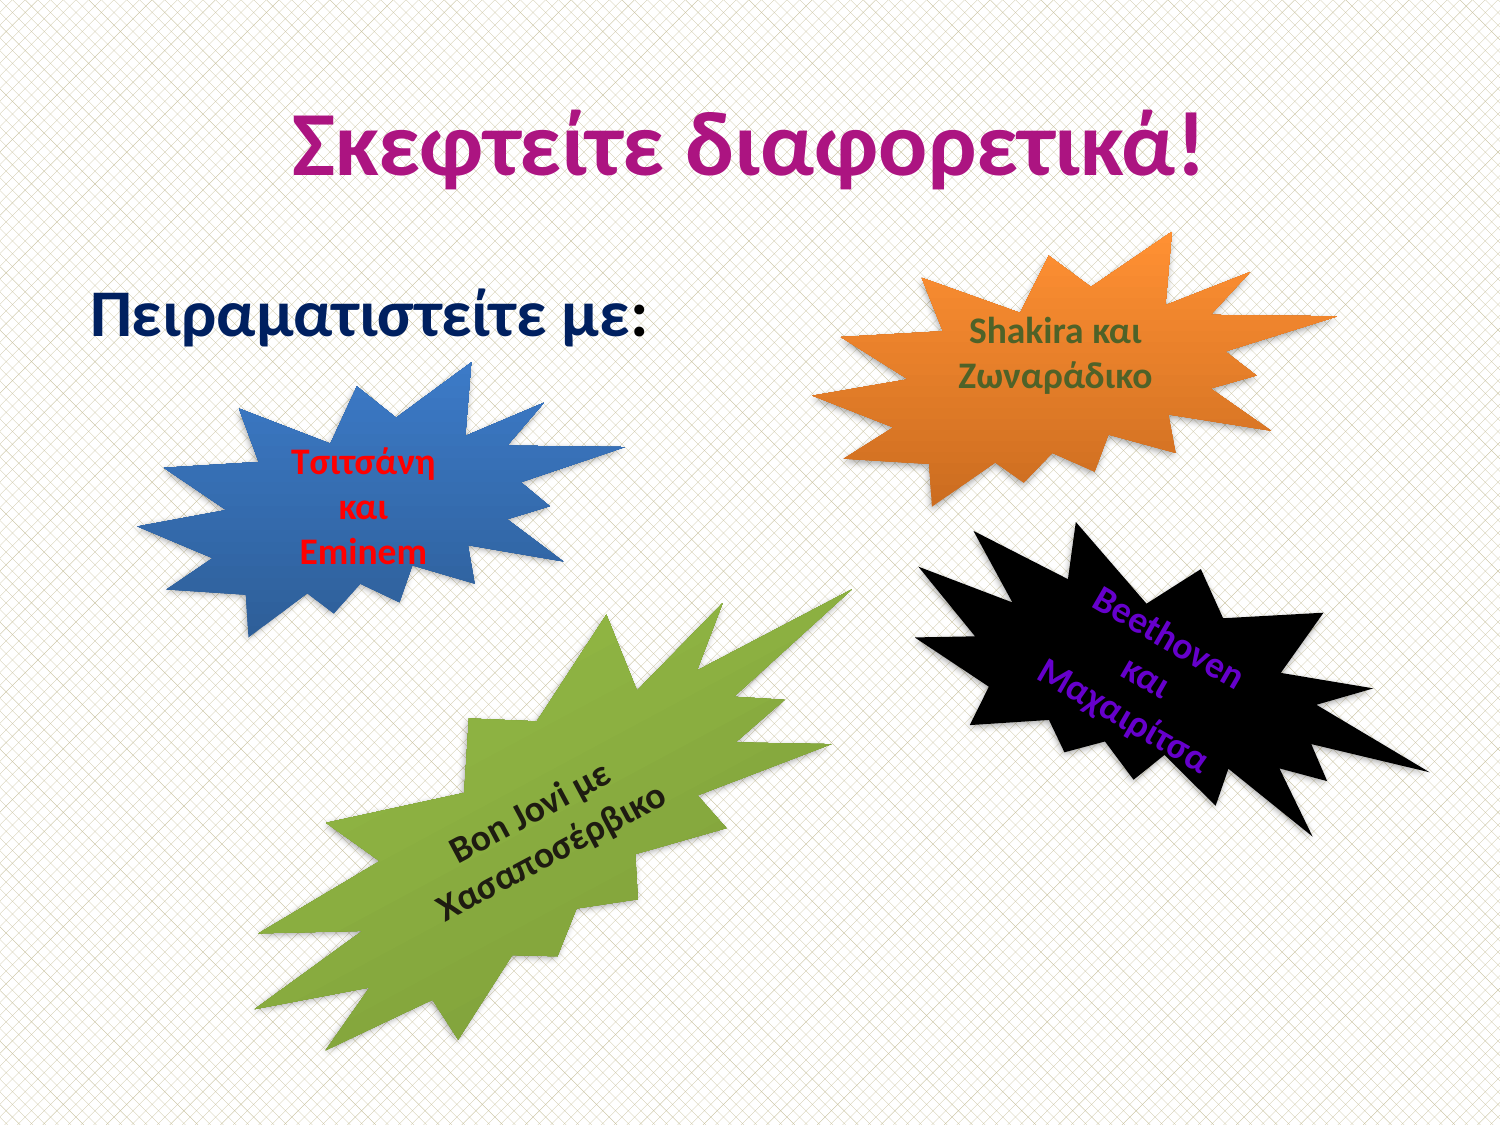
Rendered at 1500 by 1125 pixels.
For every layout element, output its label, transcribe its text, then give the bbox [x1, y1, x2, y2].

text_box Bon Jovi με Χασαποσέρβικο [254, 589, 853, 1051]
title Σκεφτείτε διαφορετικά! [75, 45, 1425, 233]
text_box Shakira και Ζωναράδικο [812, 231, 1338, 507]
list Πειραματιστείτε με: [75, 262, 1425, 1005]
text_box Beethoven και Μαχαιρίτσα [914, 521, 1430, 837]
text_box Τσιτσάνη και Εminem [137, 362, 625, 638]
